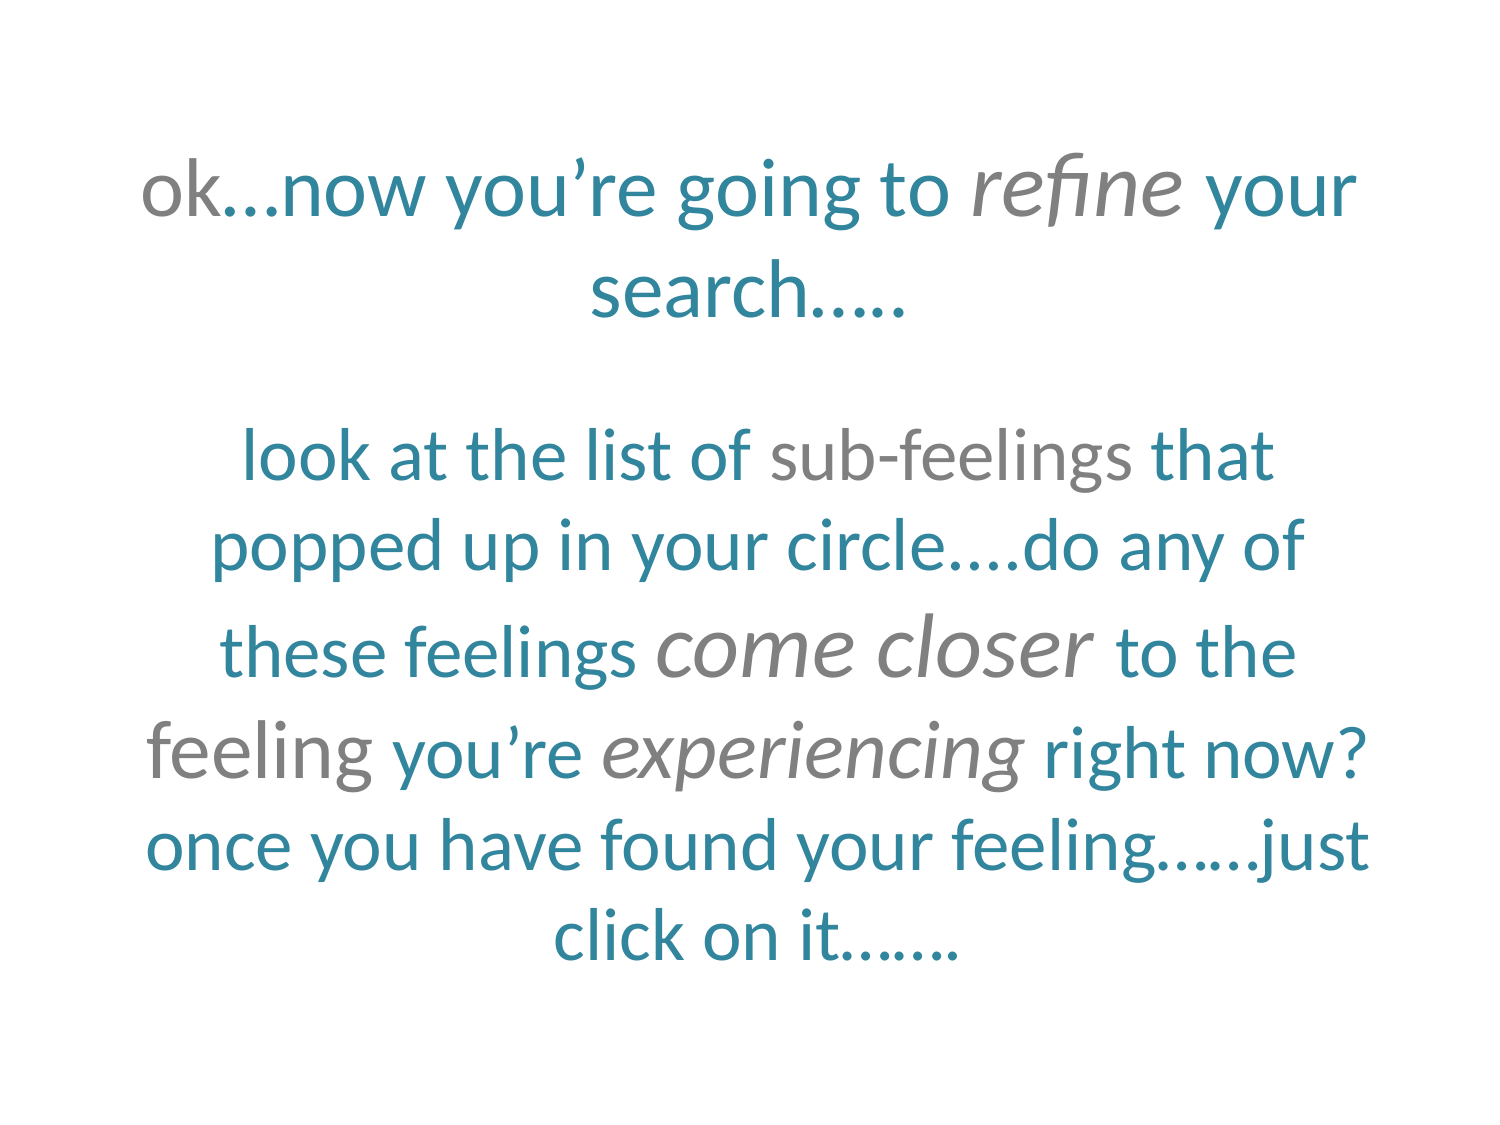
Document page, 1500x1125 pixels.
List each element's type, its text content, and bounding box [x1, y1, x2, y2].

title ok…now you’re going to refine your search….. [75, 98, 1425, 361]
list look at the list of sub-feelings that popped up in your circle....do any of these feelings come closer to the feeling you’re experiencing right now? once you have found your feeling……just click on it……. [117, 397, 1400, 1005]
